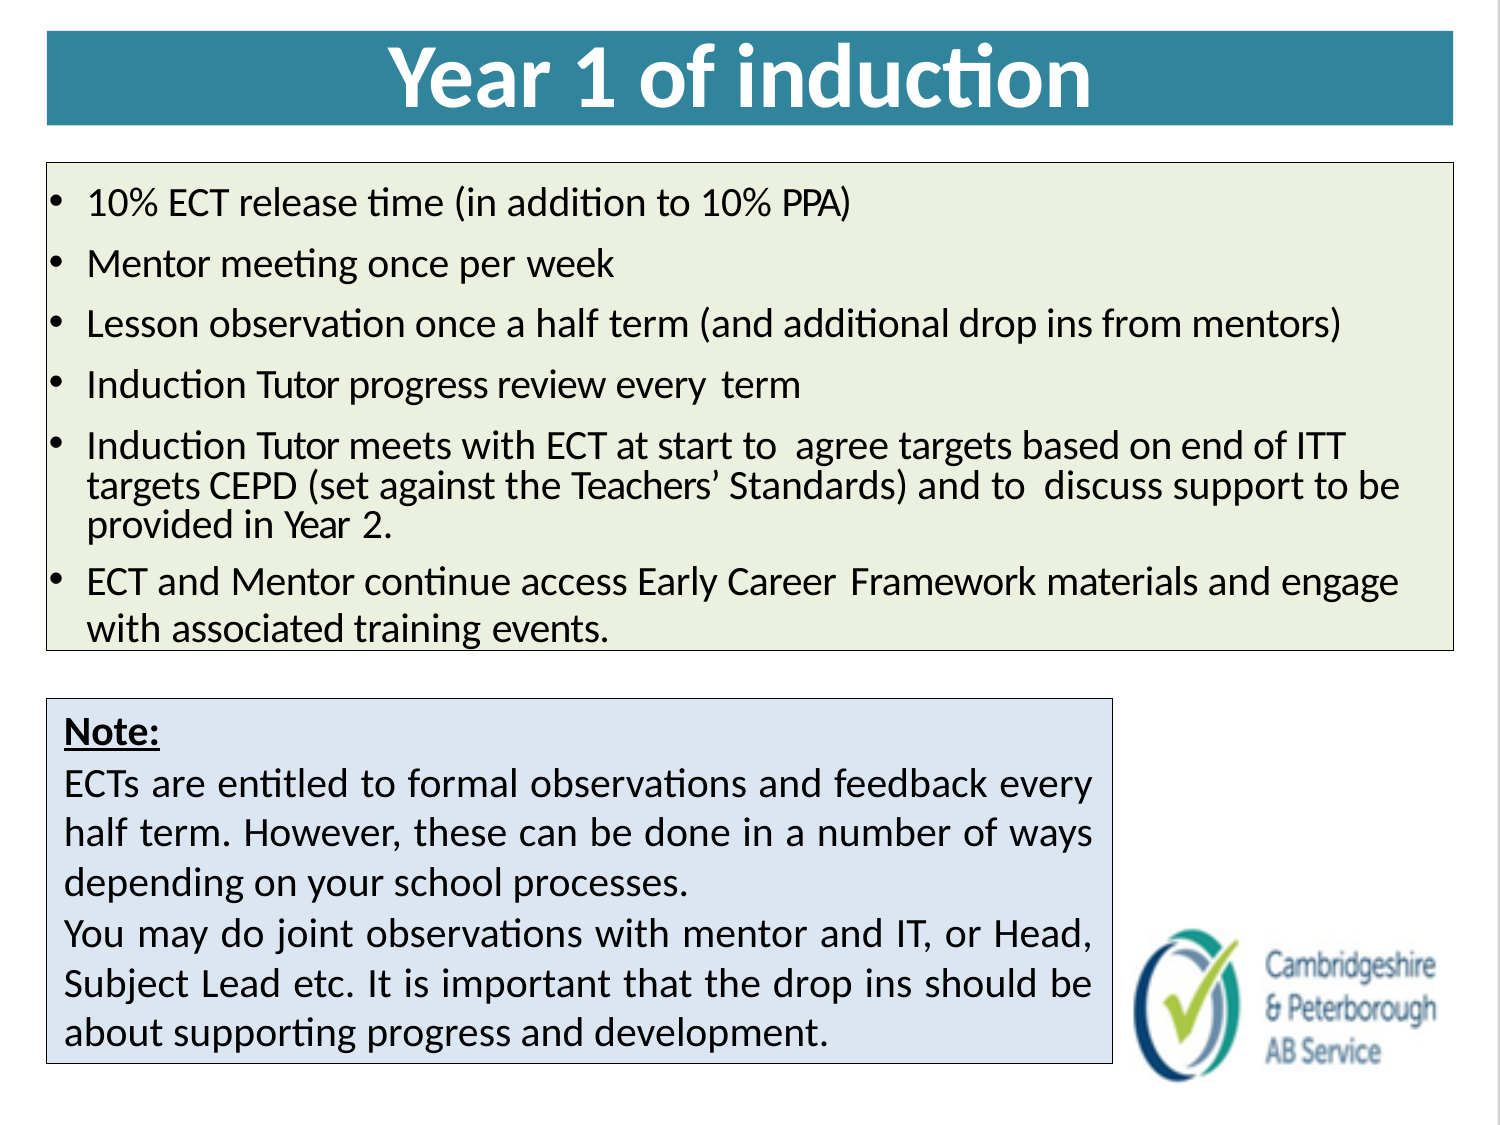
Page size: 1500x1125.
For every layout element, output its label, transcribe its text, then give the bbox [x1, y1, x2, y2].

text_box Year 1 of induction [46, 30, 1454, 126]
picture [0, 0, 1500, 1125]
text_box 10% ECT release time (in addition to 10% PPA) Mentor meeting once per week Lesson observation once a half term (and additional drop ins from mentors) Induction Tutor progress review every term Induction Tutor meets with ECT at start to agree targets based on end of ITT targets CEPD (set against the Teachers’ Standards) and to discuss support to be provided in Year 2. ECT and Mentor continue access Early Career Framework materials and engage with associated training events. [46, 162, 1454, 651]
text_box Note: ECTs are entitled to formal observations and feedback every half term. However, these can be done in a number of ways depending on your school processes. You may do joint observations with mentor and IT, or Head, Subject Lead etc. It is important that the drop ins should be about supporting progress and development. [46, 698, 1113, 1064]
